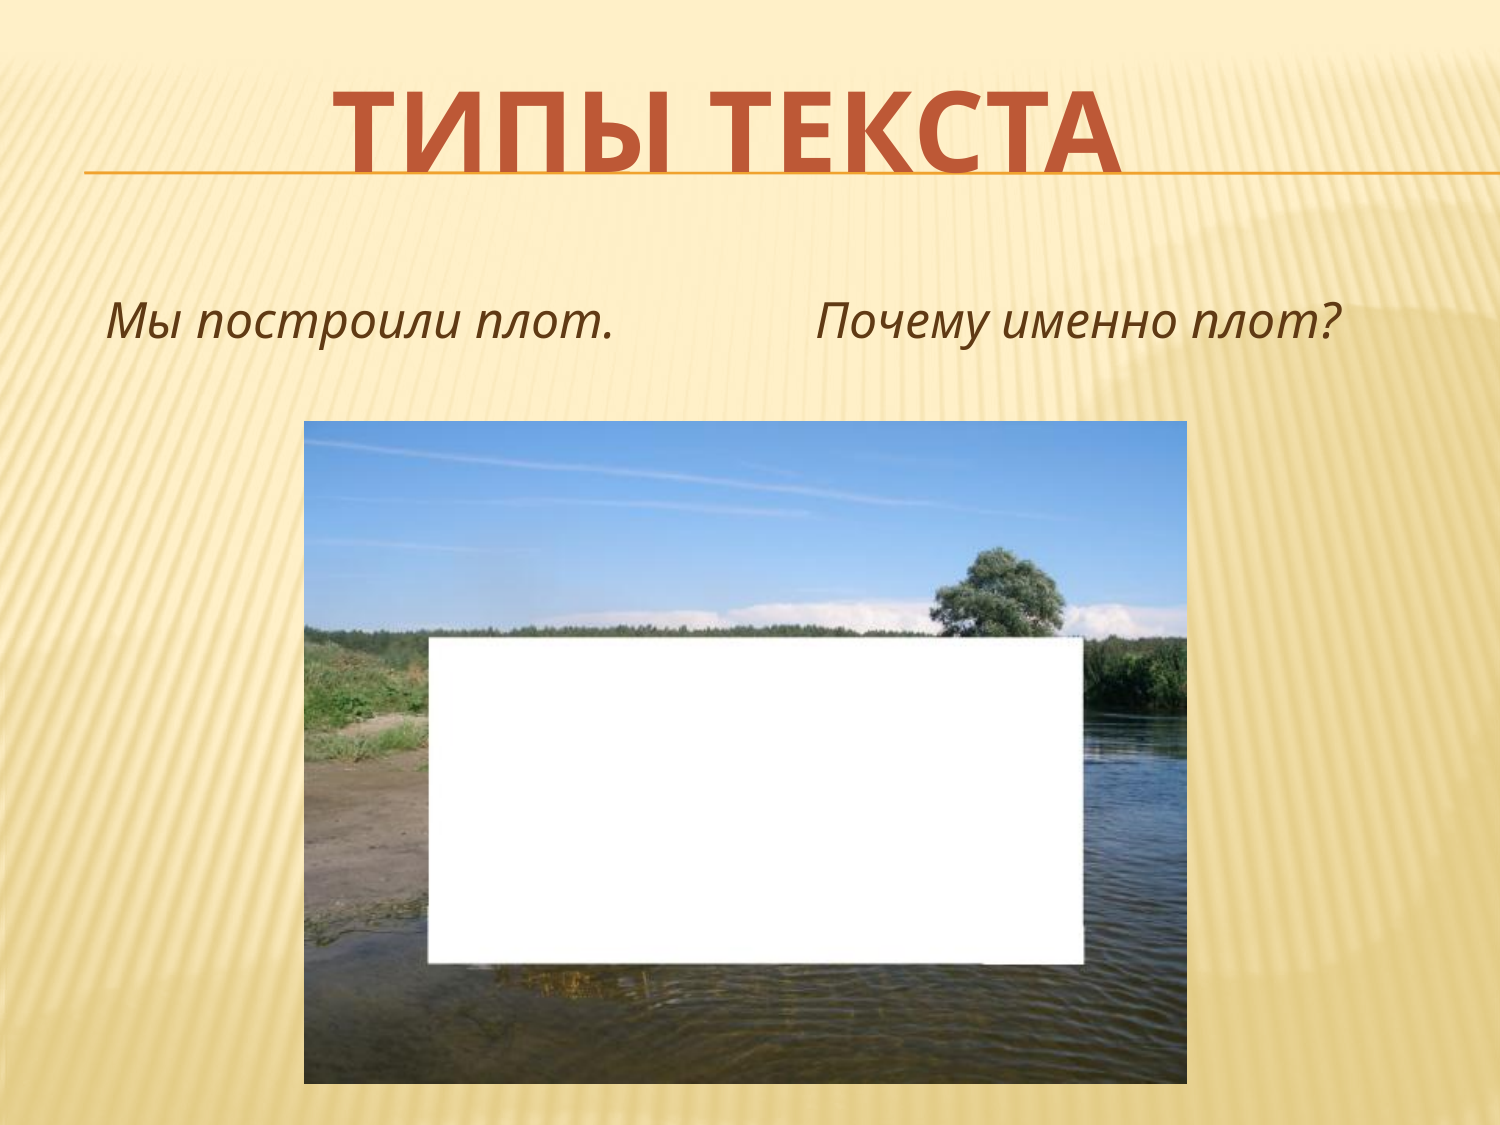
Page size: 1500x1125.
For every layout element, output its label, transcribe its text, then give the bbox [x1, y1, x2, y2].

picture [304, 421, 1187, 1084]
title ТИПЫ ТЕКСТА [316, 25, 1500, 229]
text_box Почему именно плот? [800, 281, 1357, 356]
text_box Мы построили плот. [90, 281, 632, 356]
